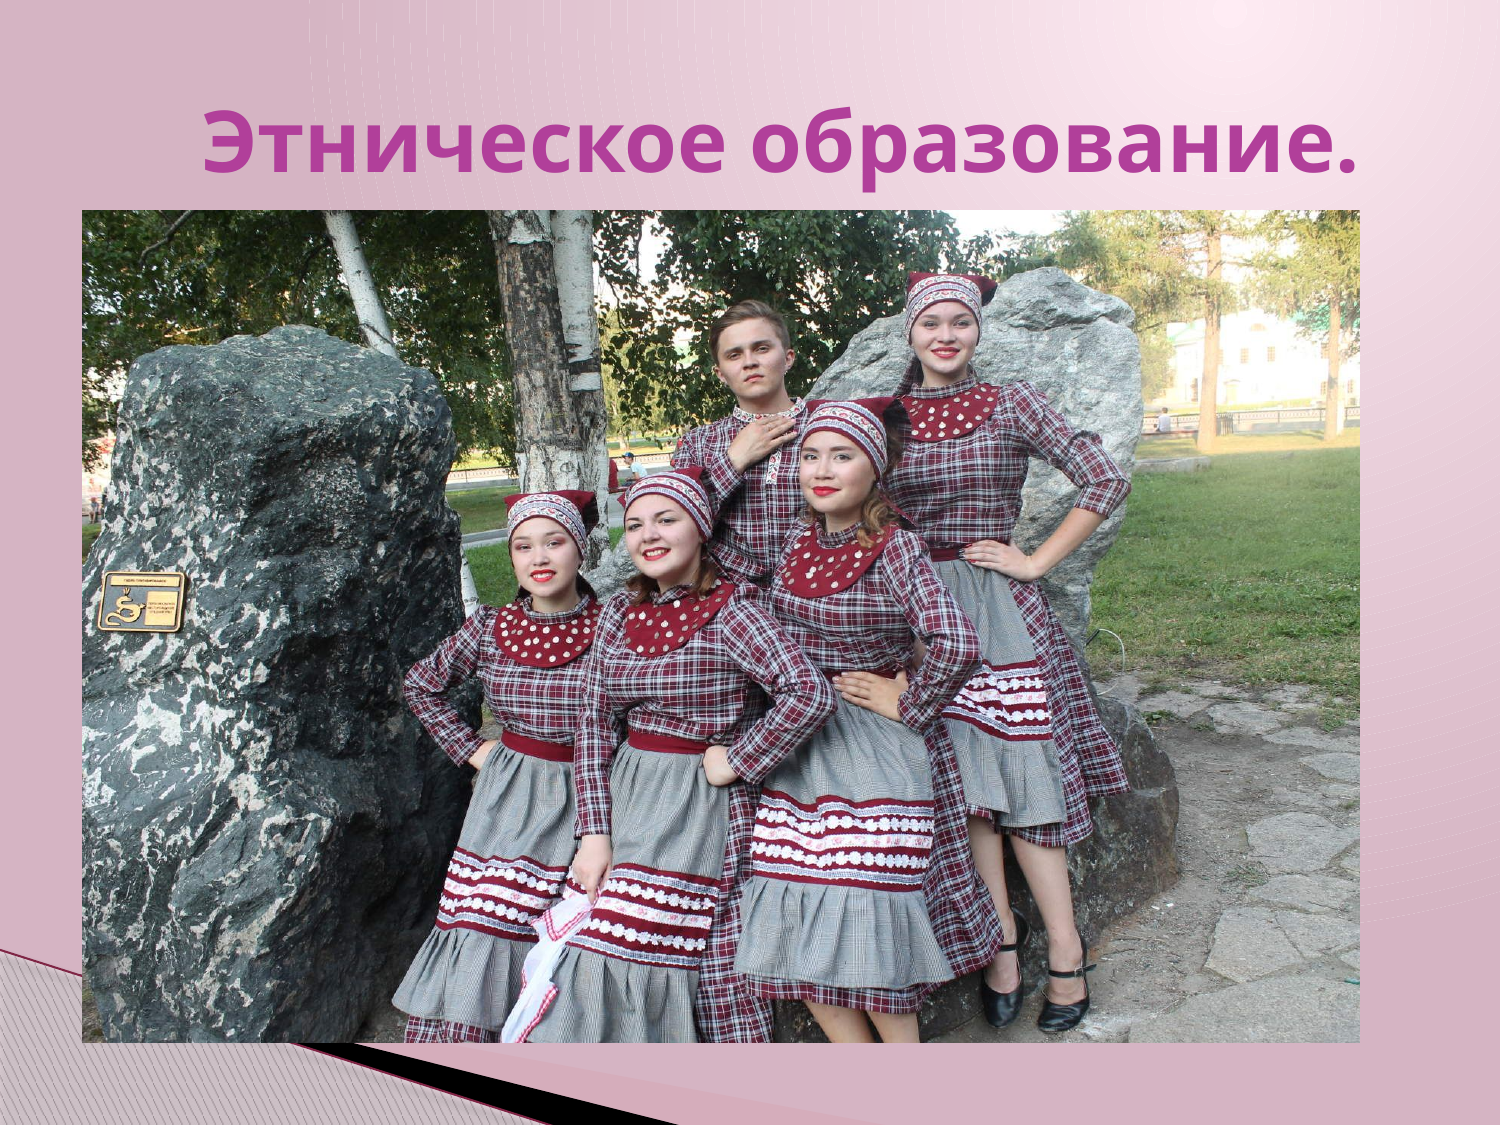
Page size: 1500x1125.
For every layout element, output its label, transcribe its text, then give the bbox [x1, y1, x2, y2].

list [81, 210, 1360, 1044]
title Этническое образование. [75, 45, 1425, 233]
